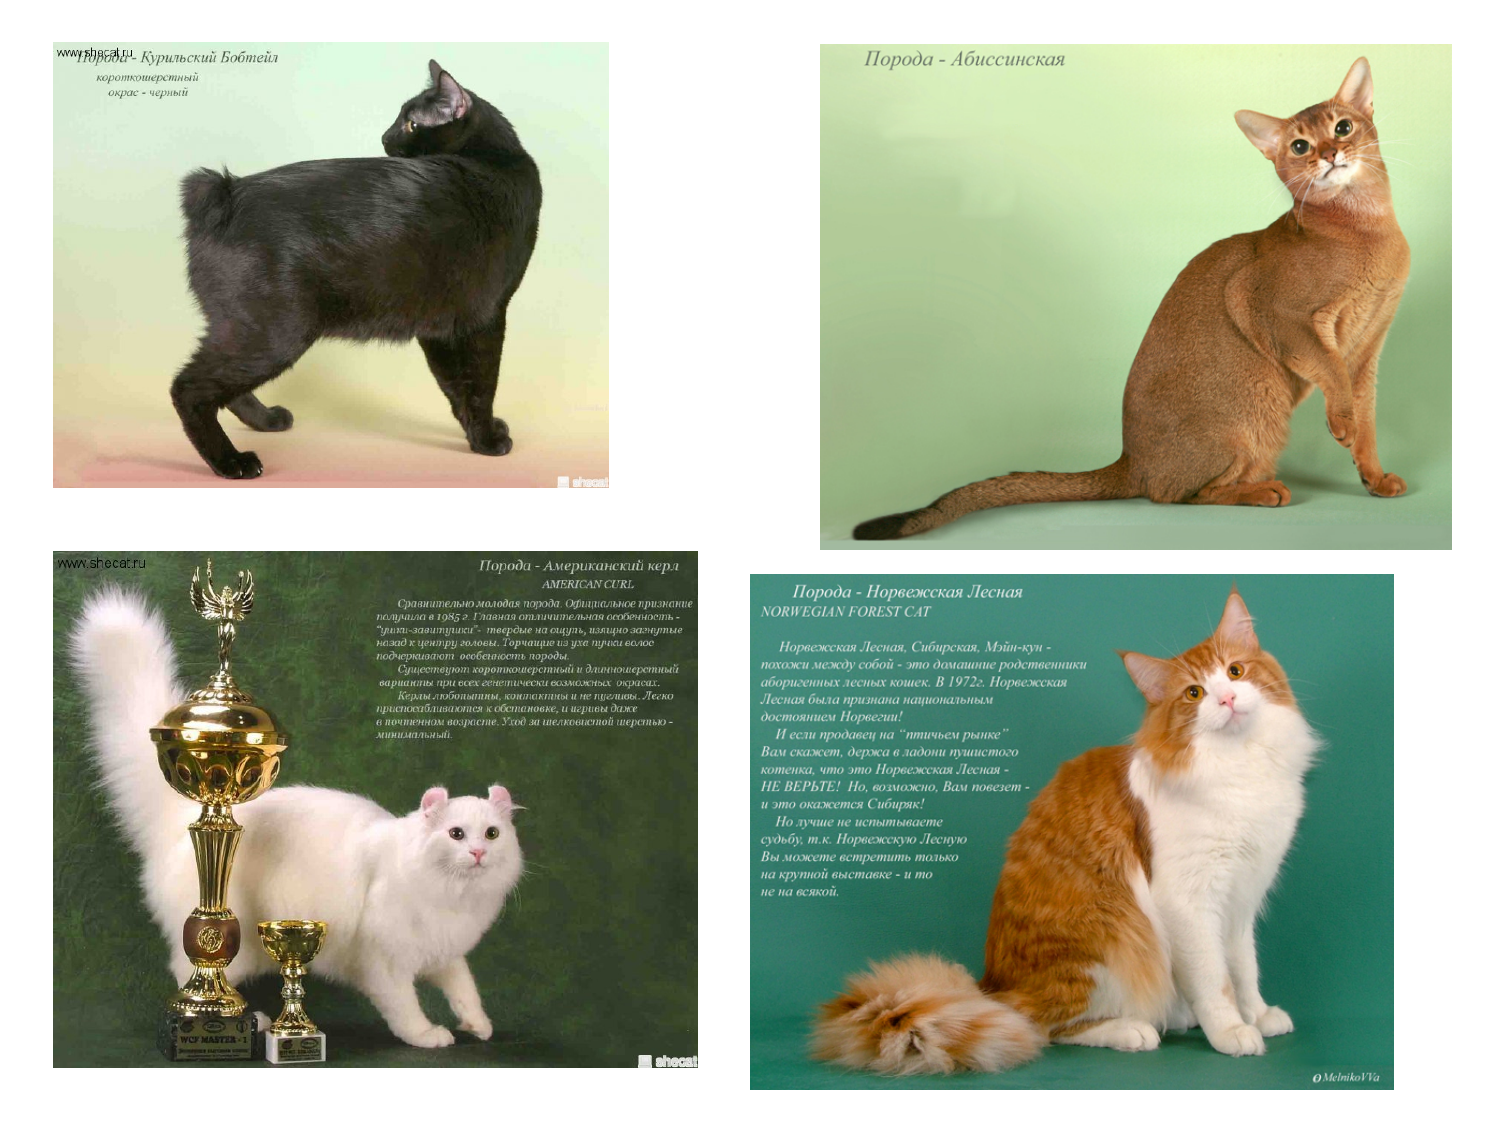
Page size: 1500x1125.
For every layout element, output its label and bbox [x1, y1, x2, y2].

picture [820, 44, 1453, 550]
picture [749, 574, 1395, 1090]
picture [52, 42, 609, 489]
picture [52, 550, 698, 1068]
